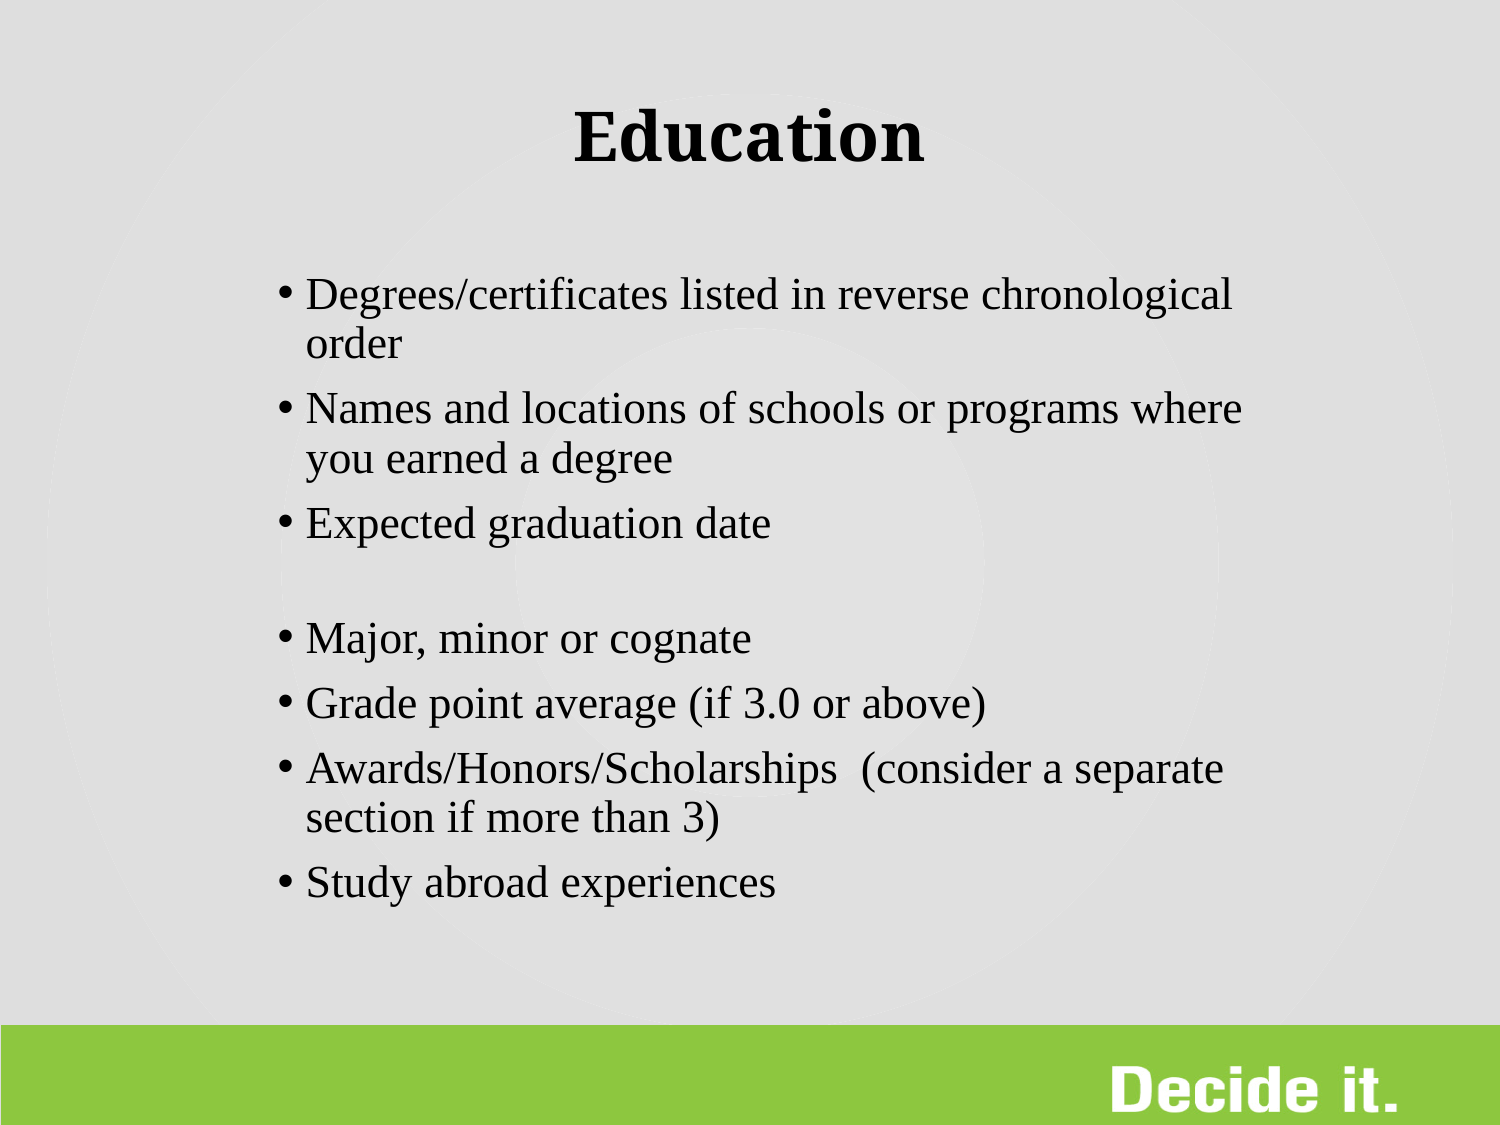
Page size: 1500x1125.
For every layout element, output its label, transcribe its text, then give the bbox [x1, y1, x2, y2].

picture [2, 331, 1499, 1125]
list Degrees/certificates listed in reverse chronological order Names and locations of schools or programs where you earned a degree Expected graduation date Major, minor or cognate Grade point average (if 3.0 or above) Awards/Honors/Scholarships (consider a separate section if more than 3) Study abroad experiences [262, 262, 1275, 880]
title Education [0, 45, 1500, 233]
